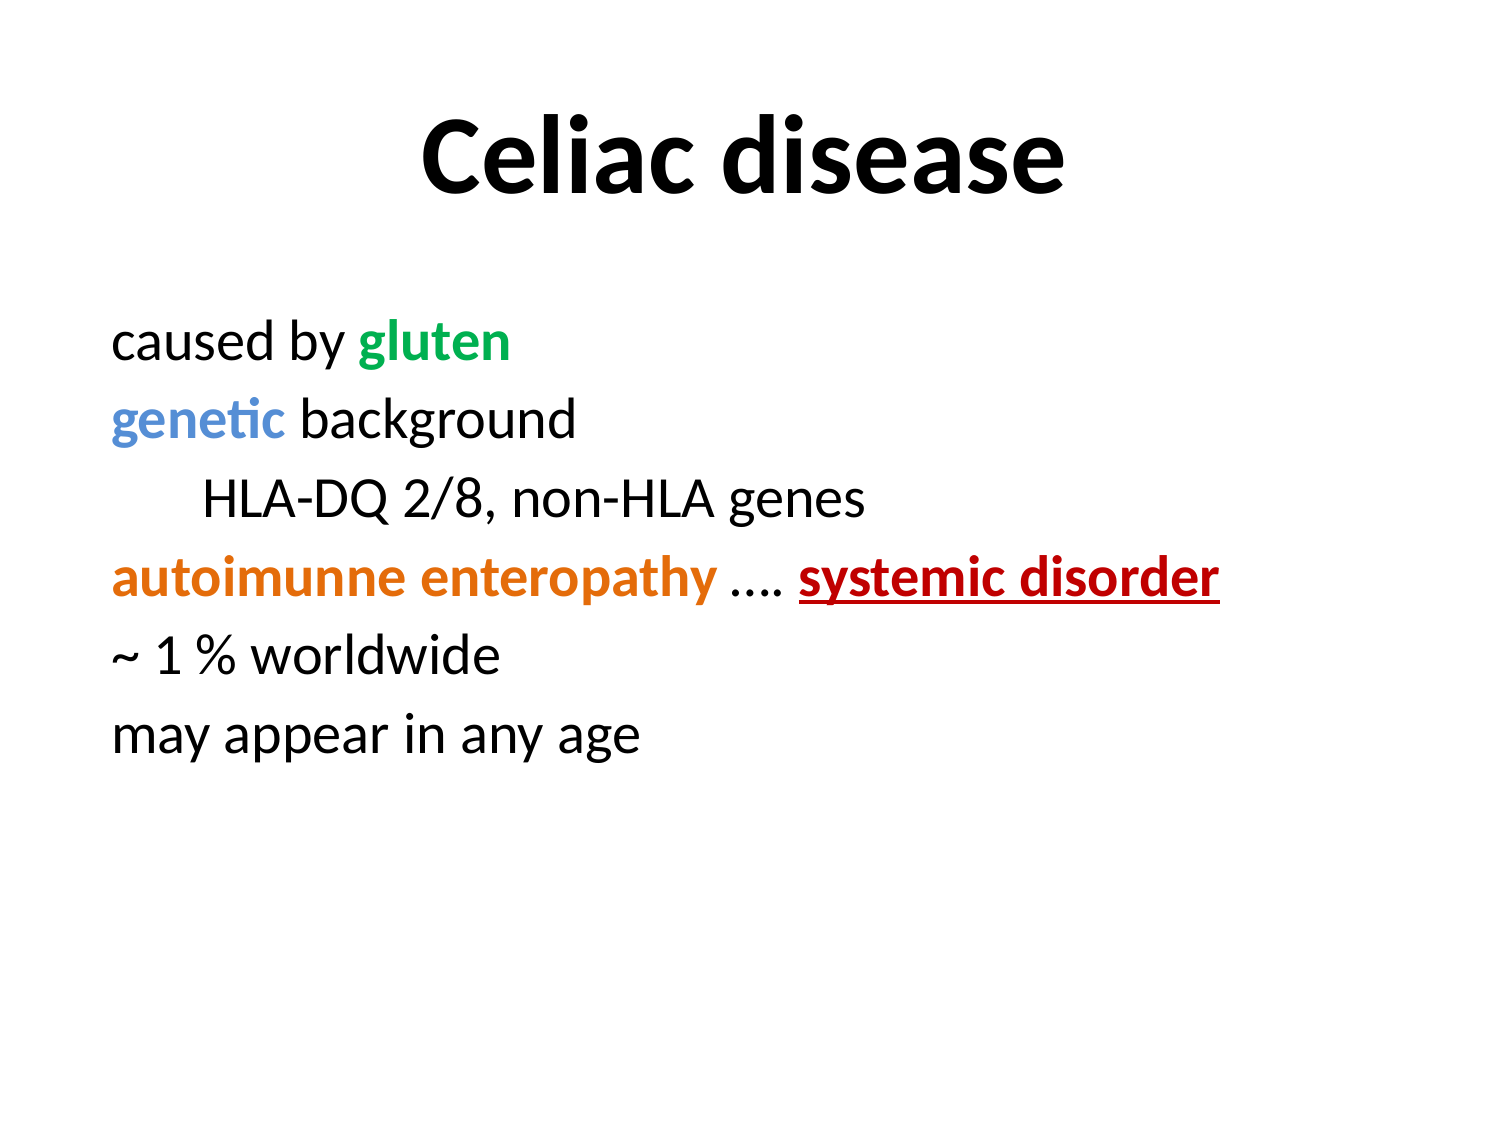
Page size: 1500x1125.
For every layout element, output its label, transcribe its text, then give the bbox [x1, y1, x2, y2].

text_box Celiac disease [64, 42, 1425, 256]
text_box caused by gluten genetic background HLA-DQ 2/8, non-HLA genes autoimunne enteropathy …. systemic disorder ~ 1 % worldwide may appear in any age [96, 302, 1500, 1024]
